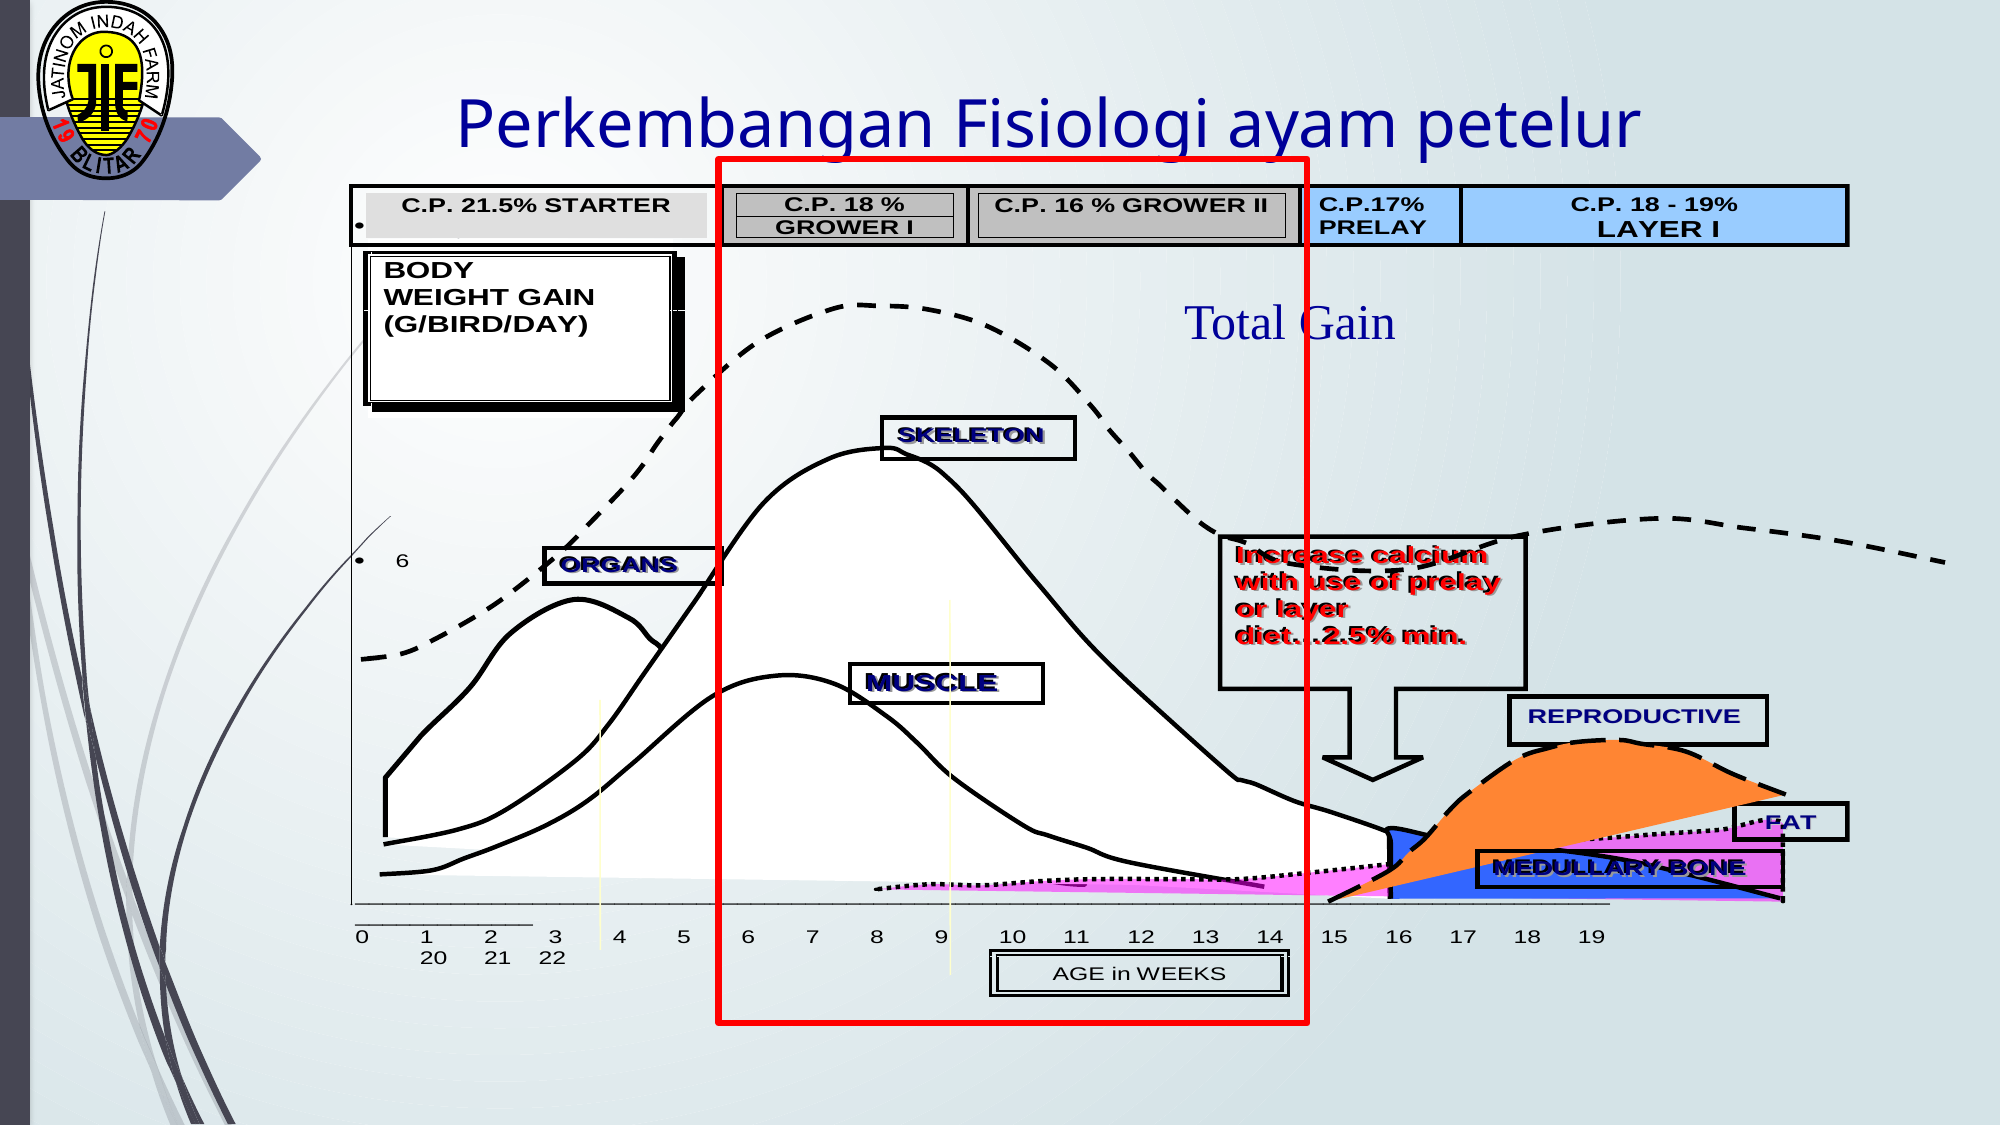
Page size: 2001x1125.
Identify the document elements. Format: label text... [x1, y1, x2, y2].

text_box [717, 158, 1309, 172]
text_box [249, 50, 1767, 182]
text_box Perkembangan Fisiologi ayam petelur [291, 54, 1808, 186]
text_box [338, 172, 1850, 1100]
text_box [1853, 543, 1946, 569]
picture [36, 0, 175, 181]
